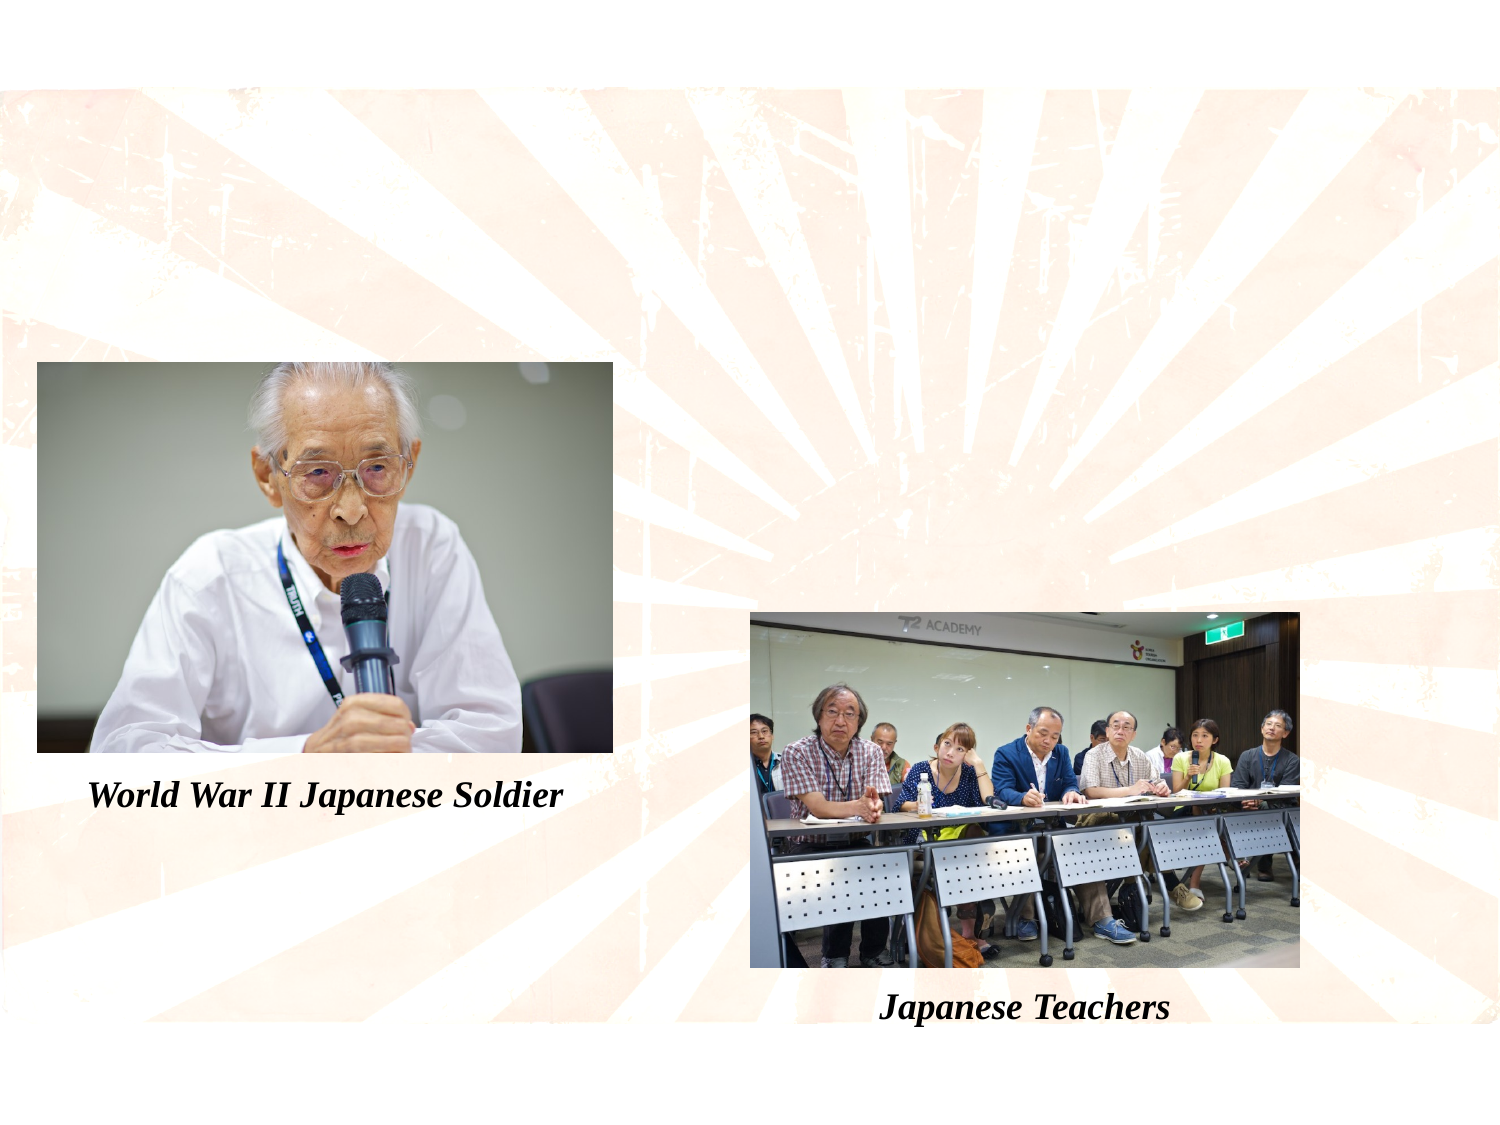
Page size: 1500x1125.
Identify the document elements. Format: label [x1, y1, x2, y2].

picture [0, 87, 1500, 1025]
